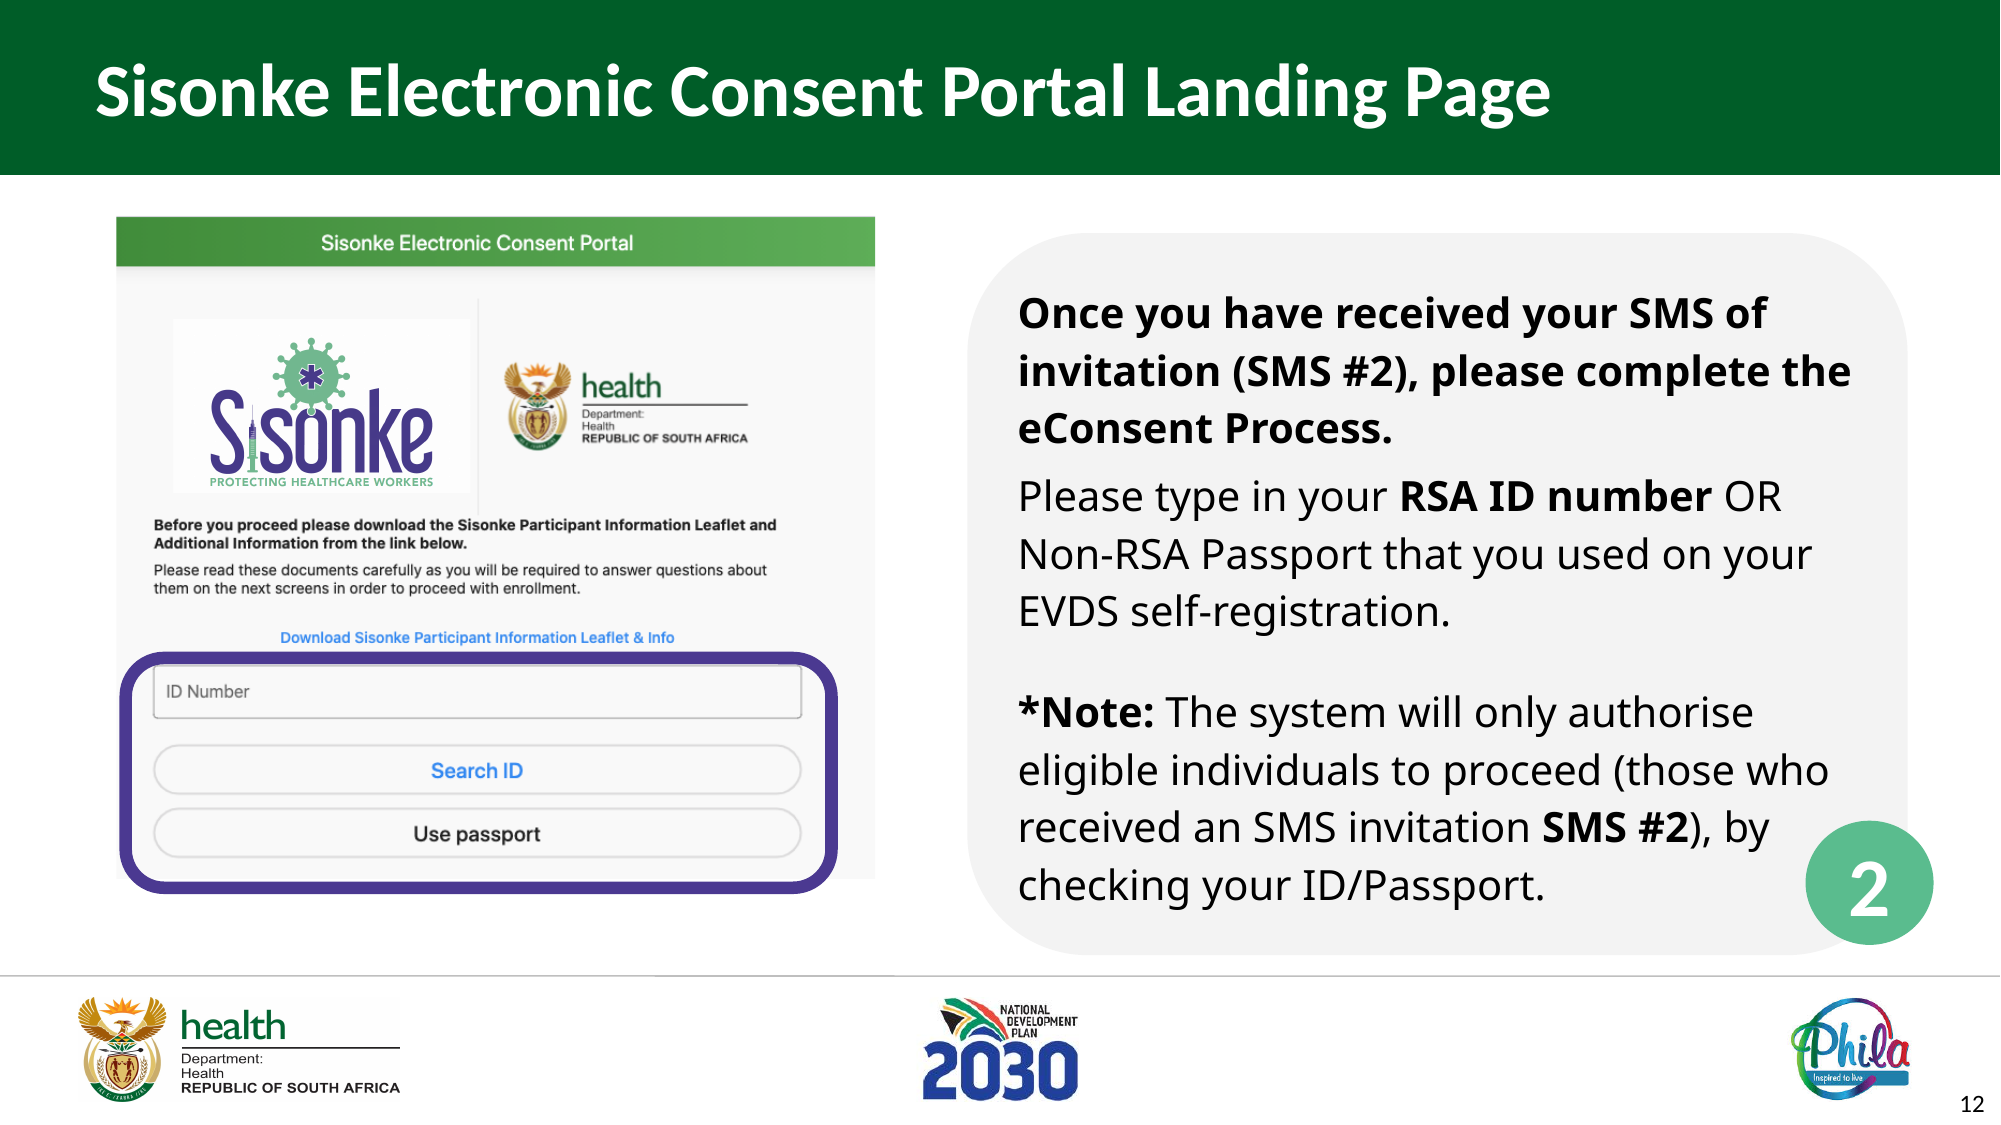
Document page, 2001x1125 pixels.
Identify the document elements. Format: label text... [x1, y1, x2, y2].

picture [78, 997, 400, 1102]
text_box 2 [1805, 820, 1934, 945]
text_box Once you have received your SMS of invitation (SMS #2), please complete the eConsent Process. Please type in your RSA ID number OR Non-RSA Passport that you used on your EVDS self-registration. *Note: The system will only authorise eligible individuals to proceed (those who received an SMS invitation SMS #2), by checking your ID/Passport. [967, 233, 1908, 956]
picture [916, 997, 1084, 1102]
text_box Sisonke Electronic Consent Portal Landing Page [79, 0, 1978, 173]
picture [116, 209, 876, 879]
picture [1767, 997, 1933, 1102]
